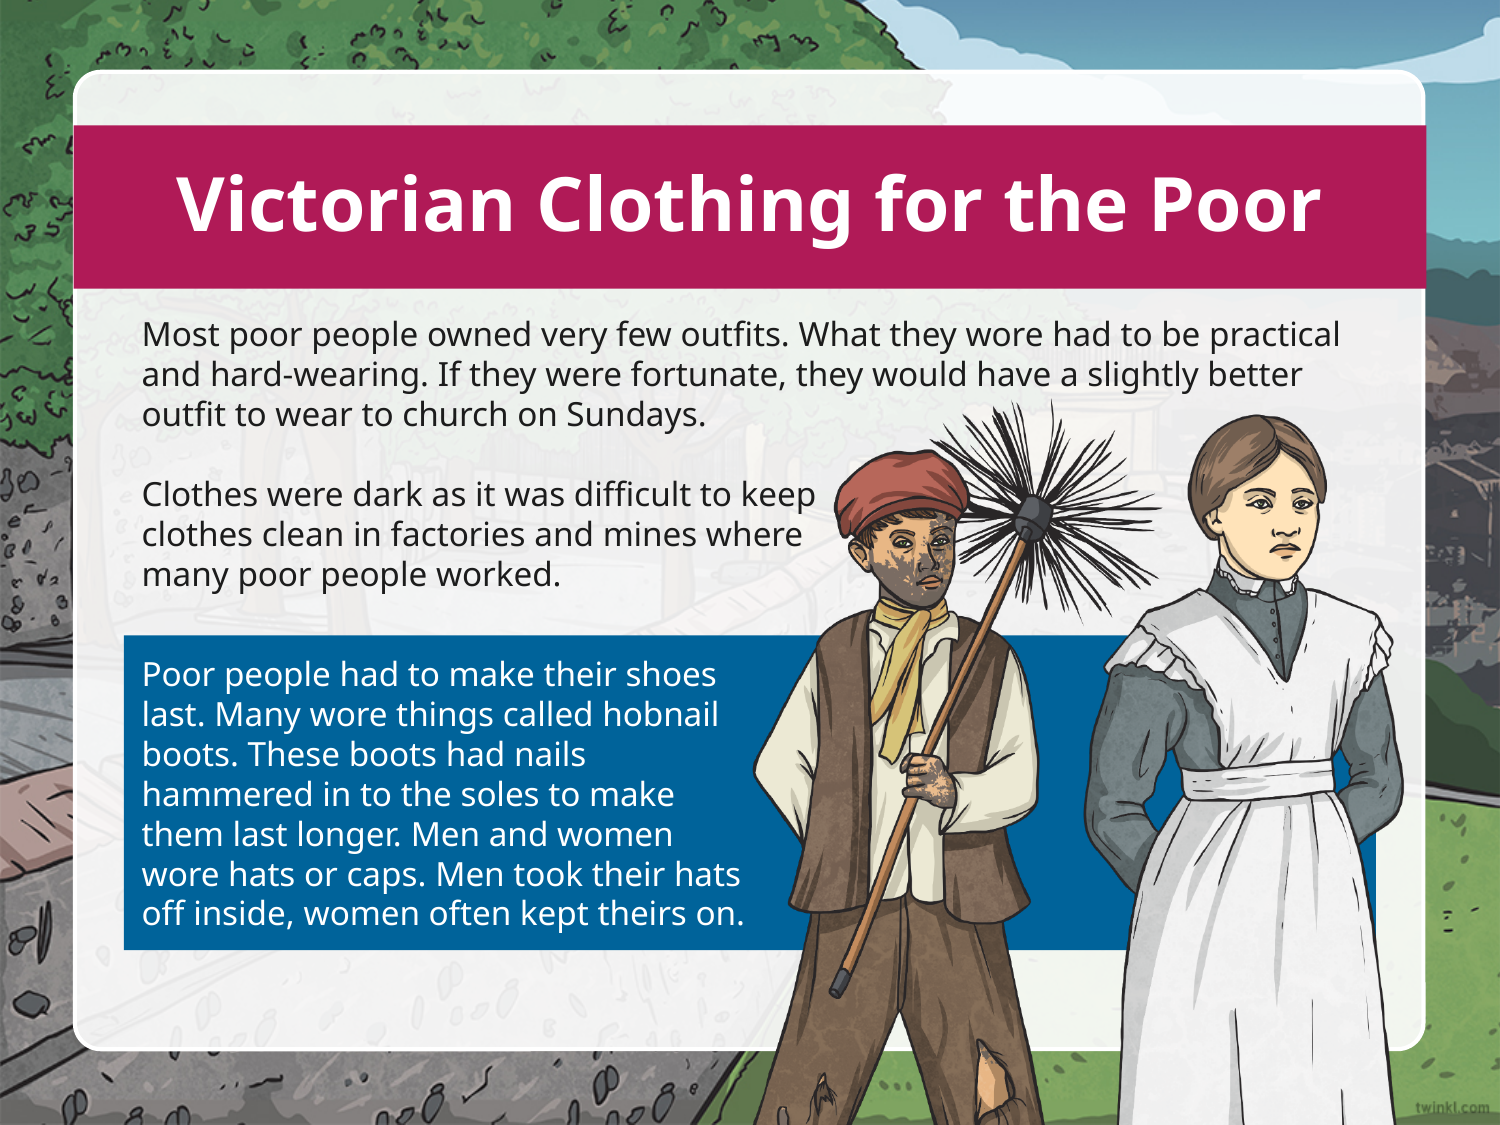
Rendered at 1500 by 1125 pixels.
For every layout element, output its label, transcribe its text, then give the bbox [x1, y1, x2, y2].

text_box Most poor people owned very few outfits. What they wore had to be practical and hard-wearing. If they were fortunate, they would have a slightly better outfit to wear to church on Sundays. Clothes were dark as it was difficult to keep clothes clean in factories and mines where many poor people worked. [123, 313, 529, 593]
picture [0, 0, 1500, 1125]
title Victorian Clothing for the Poor [71, 123, 1429, 291]
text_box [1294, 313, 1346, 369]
text_box Poor people had to make their shoes last. Many wore things called hobnail boots. These boots had nails hammered in to the soles to make them last longer. Men and women wore hats or caps. Men took their hats off inside, women often kept theirs on. [123, 635, 529, 951]
